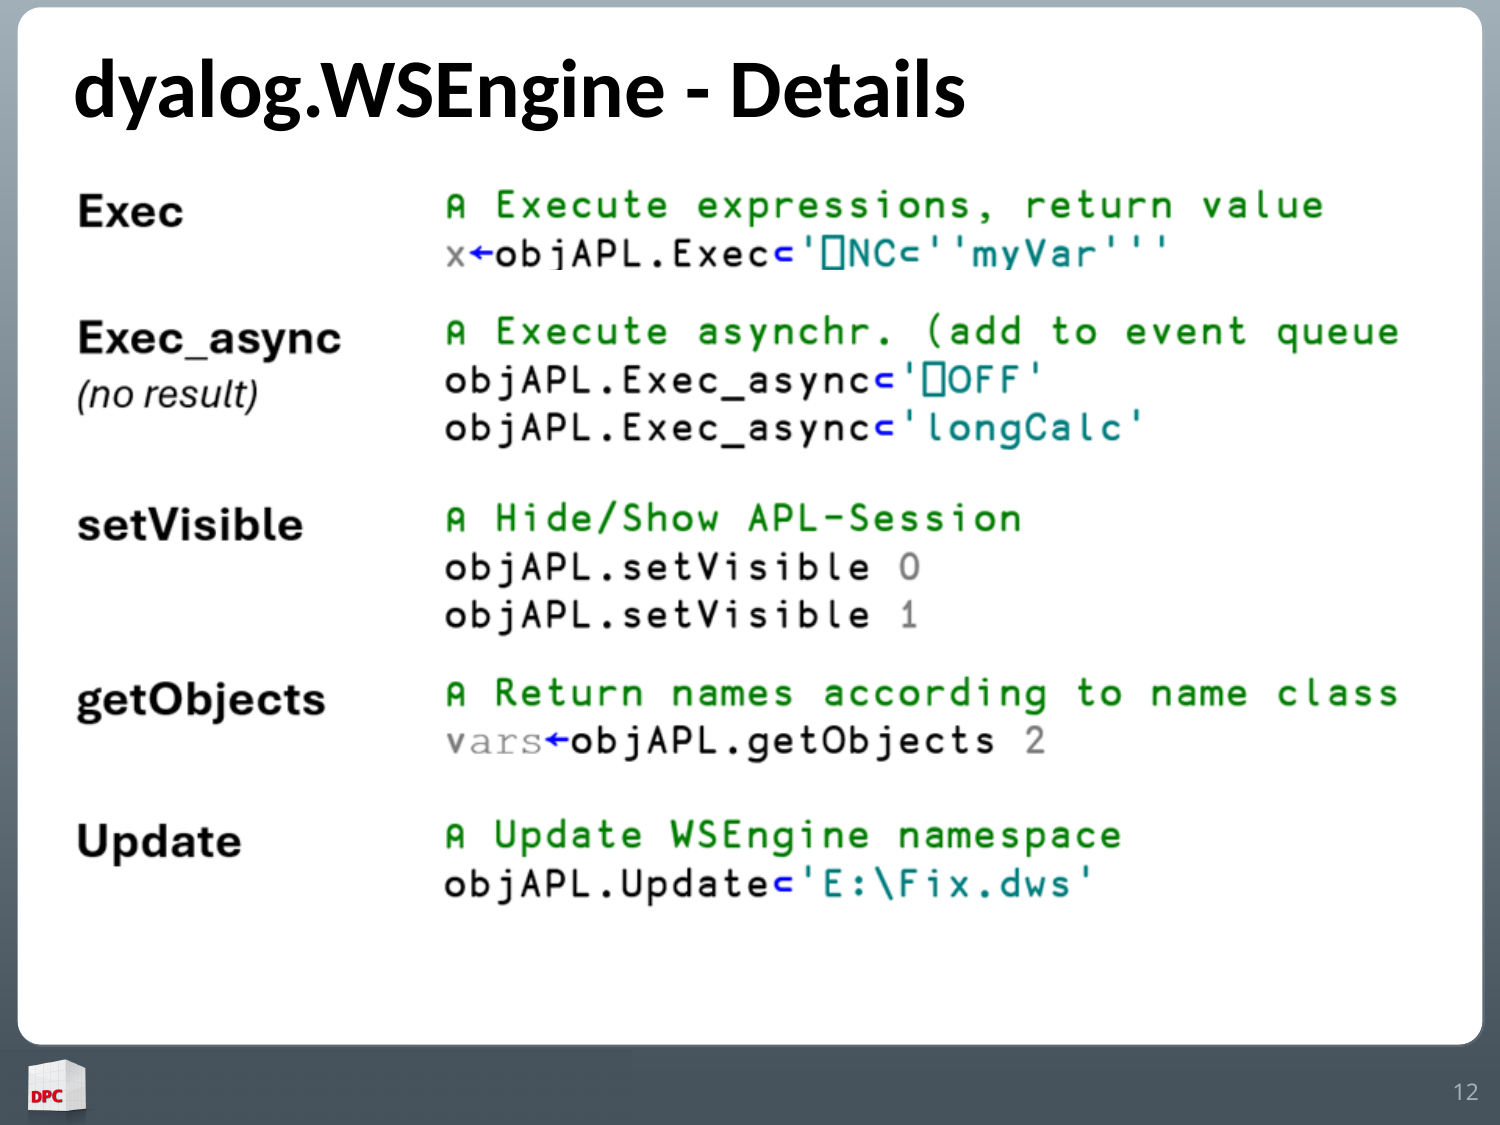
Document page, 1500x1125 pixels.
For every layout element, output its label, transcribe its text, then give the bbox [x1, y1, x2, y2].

picture [0, 1049, 632, 1125]
picture [65, 489, 1419, 788]
picture [65, 269, 1419, 476]
slide_number 12 [1222, 1070, 1495, 1100]
picture [65, 791, 1418, 918]
title dyalog.WSEngine - Details [58, 42, 1436, 126]
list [65, 177, 1419, 269]
